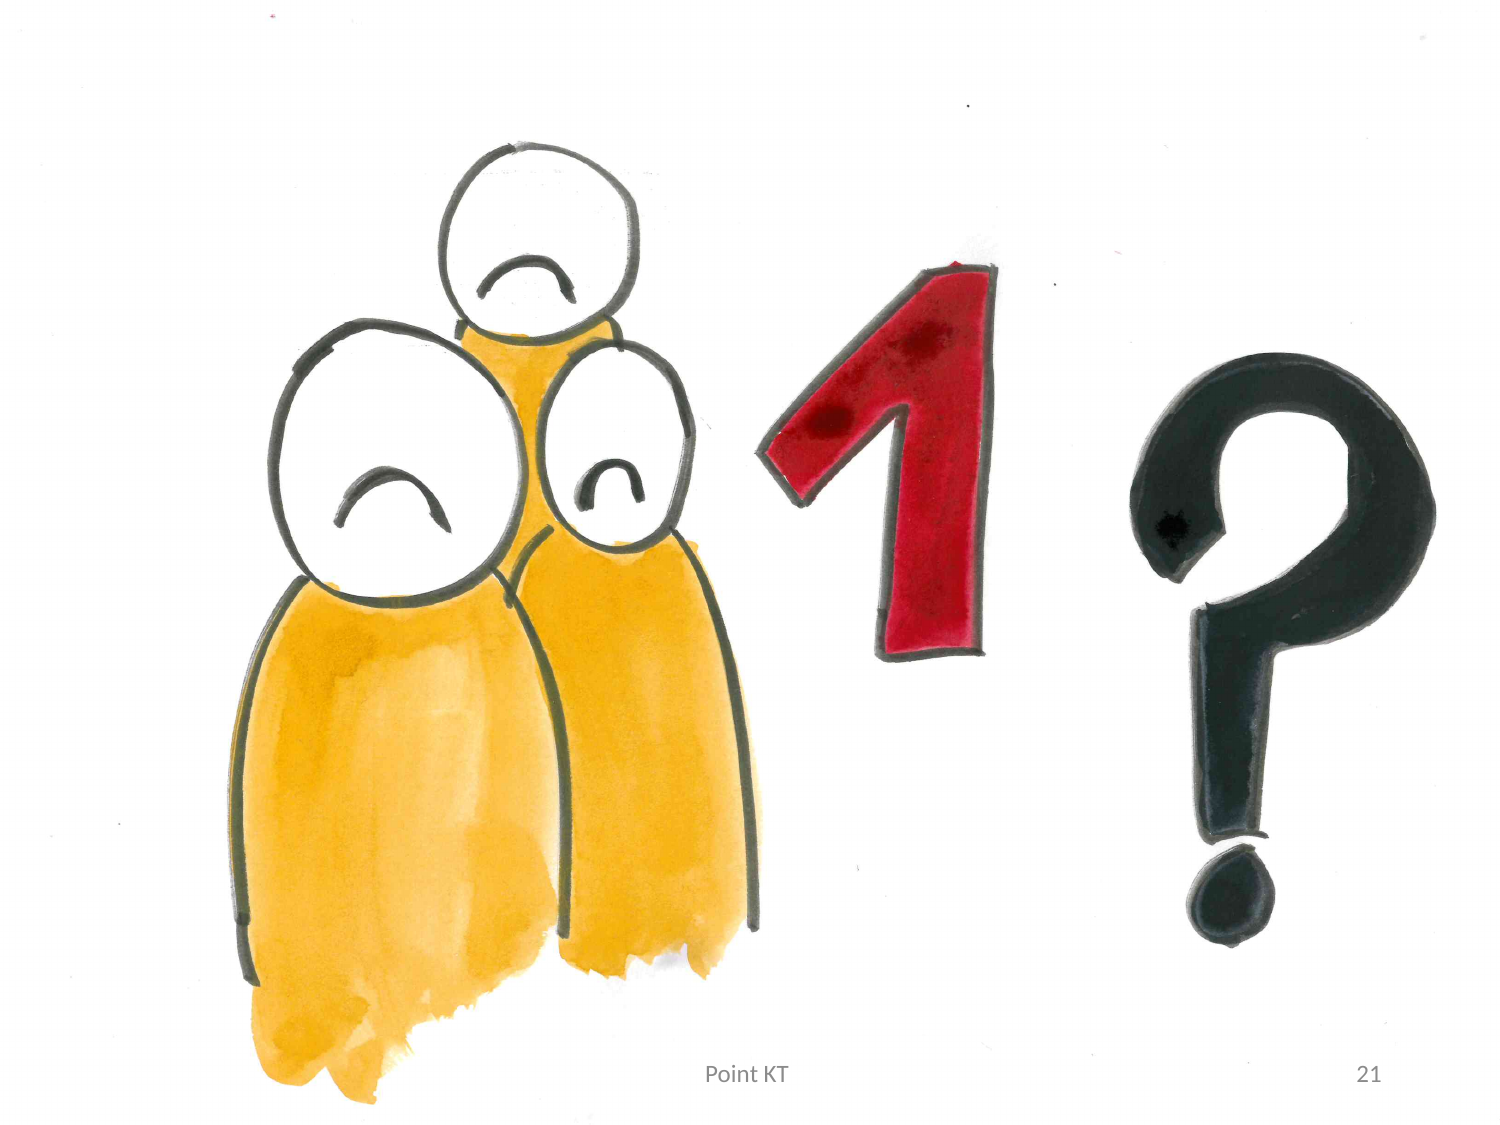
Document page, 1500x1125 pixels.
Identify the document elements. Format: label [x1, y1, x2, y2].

list [0, 0, 1500, 1125]
